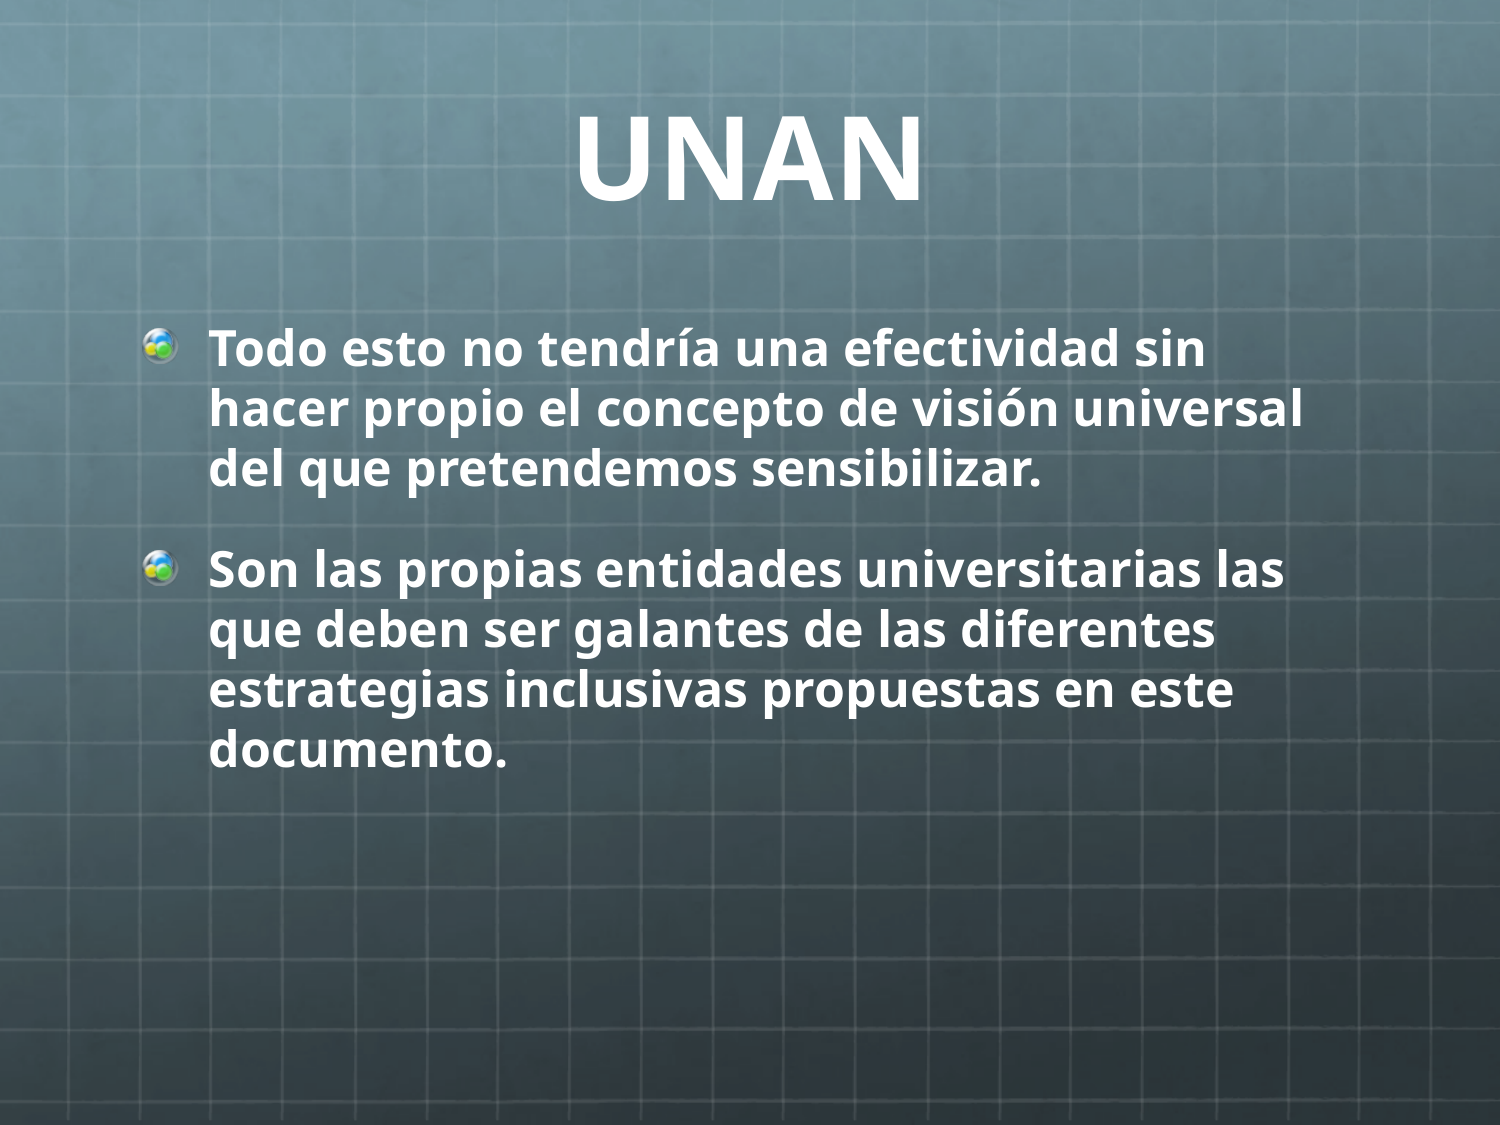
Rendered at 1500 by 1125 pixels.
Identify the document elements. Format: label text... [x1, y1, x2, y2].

list Todo esto no tendría una efectividad sin hacer propio el concepto de visión universal del que pretendemos sensibilizar. Son las propias entidades universitarias las que deben ser galantes de las diferentes estrategias inclusivas propuestas en este documento. [127, 308, 1372, 958]
picture [0, 0, 1500, 1125]
title UNAN [127, 17, 1372, 289]
